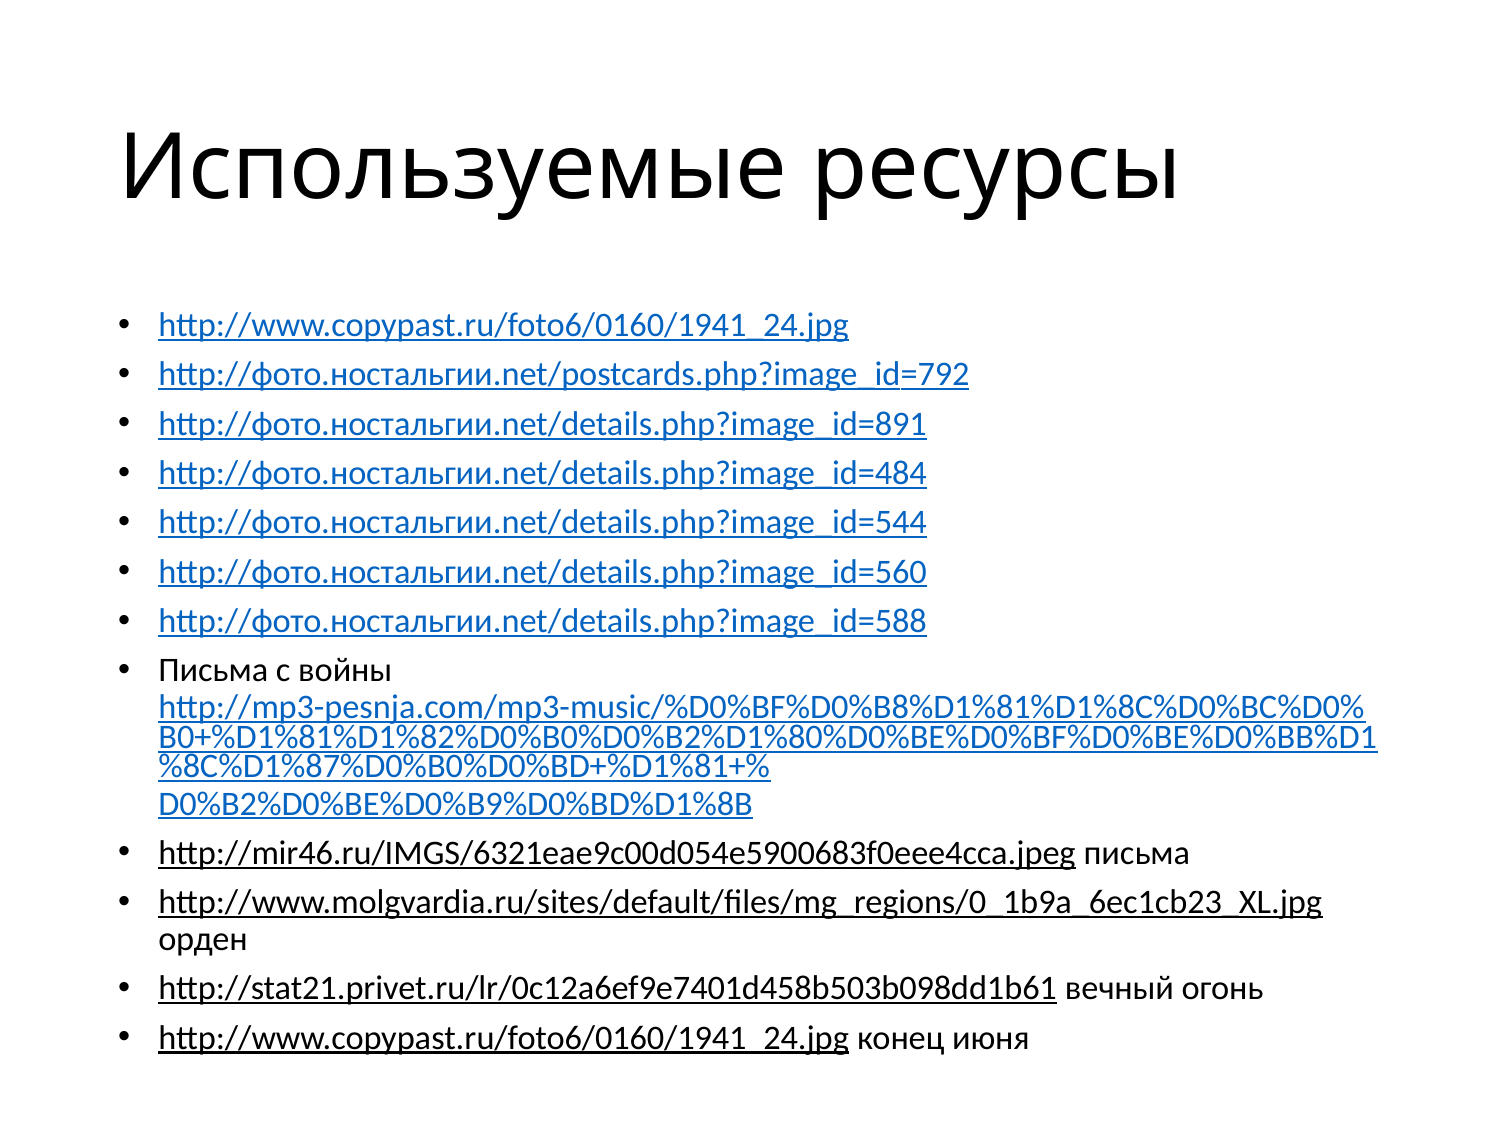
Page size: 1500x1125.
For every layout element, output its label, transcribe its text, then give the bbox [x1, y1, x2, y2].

title Используемые ресурсы [103, 59, 1397, 278]
list http://www.copypast.ru/foto6/0160/1941_24.jpg http://фото.ностальгии.net/postcards.php?image_id=792 http://фото.ностальгии.net/details.php?image_id=891 http://фото.ностальгии.net/details.php?image_id=484 http://фото.ностальгии.net/details.php?image_id=544 http://фото.ностальгии.net/details.php?image_id=560 http://фото.ностальгии.net/details.php?image_id=588 Письма с войны http://mp3-pesnja.com/mp3-music/%D0%BF%D0%B8%D1%81%D1%8C%D0%BC%D0%B0+%D1%81%D1%82%D0%B0%D0%B2%D1%80%D0%BE%D0%BF%D0%BE%D0%BB%D1%8C%D1%87%D0%B0%D0%BD+%D1%81+%D0%B2%D0%BE%D0%B9%D0%BD%D1%8B http://mir46.ru/IMGS/6321eae9c00d054e5900683f0eee4cca.jpeg письма http://www.molgvardia.ru/sites/default/files/mg_regions/0_1b9a_6ec1cb23_XL.jpg орден http://stat21.privet.ru/lr/0c12a6ef9e7401d458b503b098dd1b61 вечный огонь http://www.copypast.ru/foto6/0160/1941_24.jpg конец июня [103, 299, 1397, 1014]
